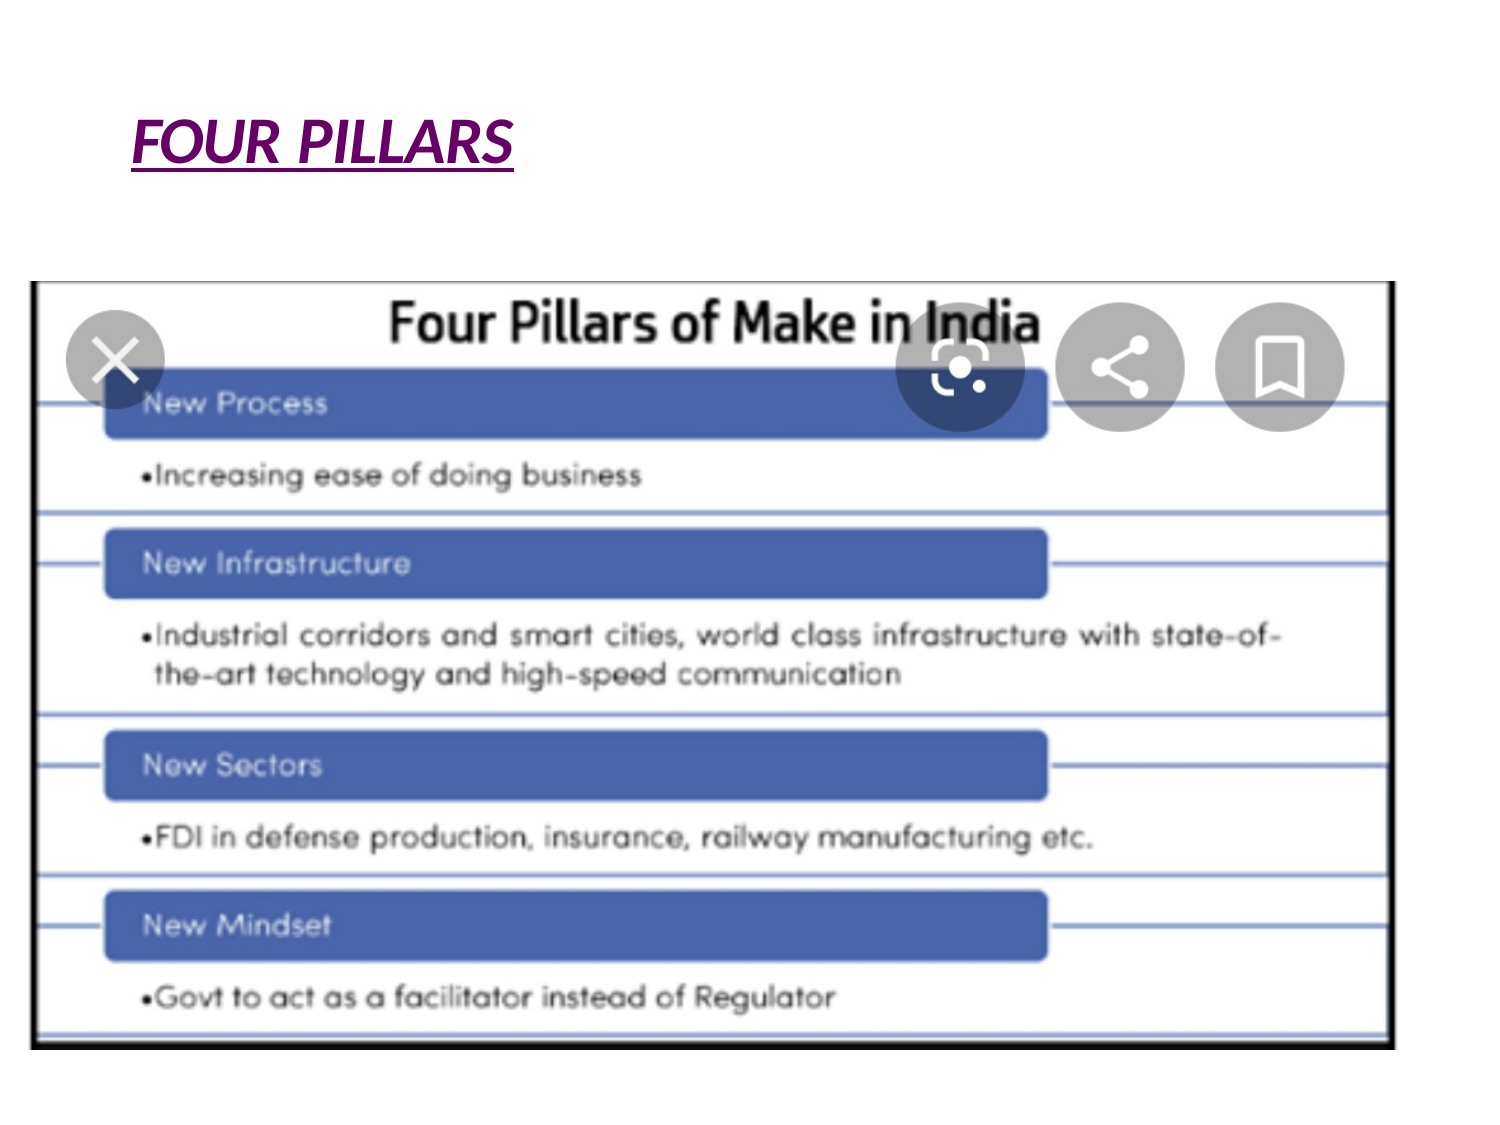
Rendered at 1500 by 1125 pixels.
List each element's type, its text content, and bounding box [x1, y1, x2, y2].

picture [28, 281, 1398, 1051]
text_box FOUR PILLARS [114, 89, 727, 184]
